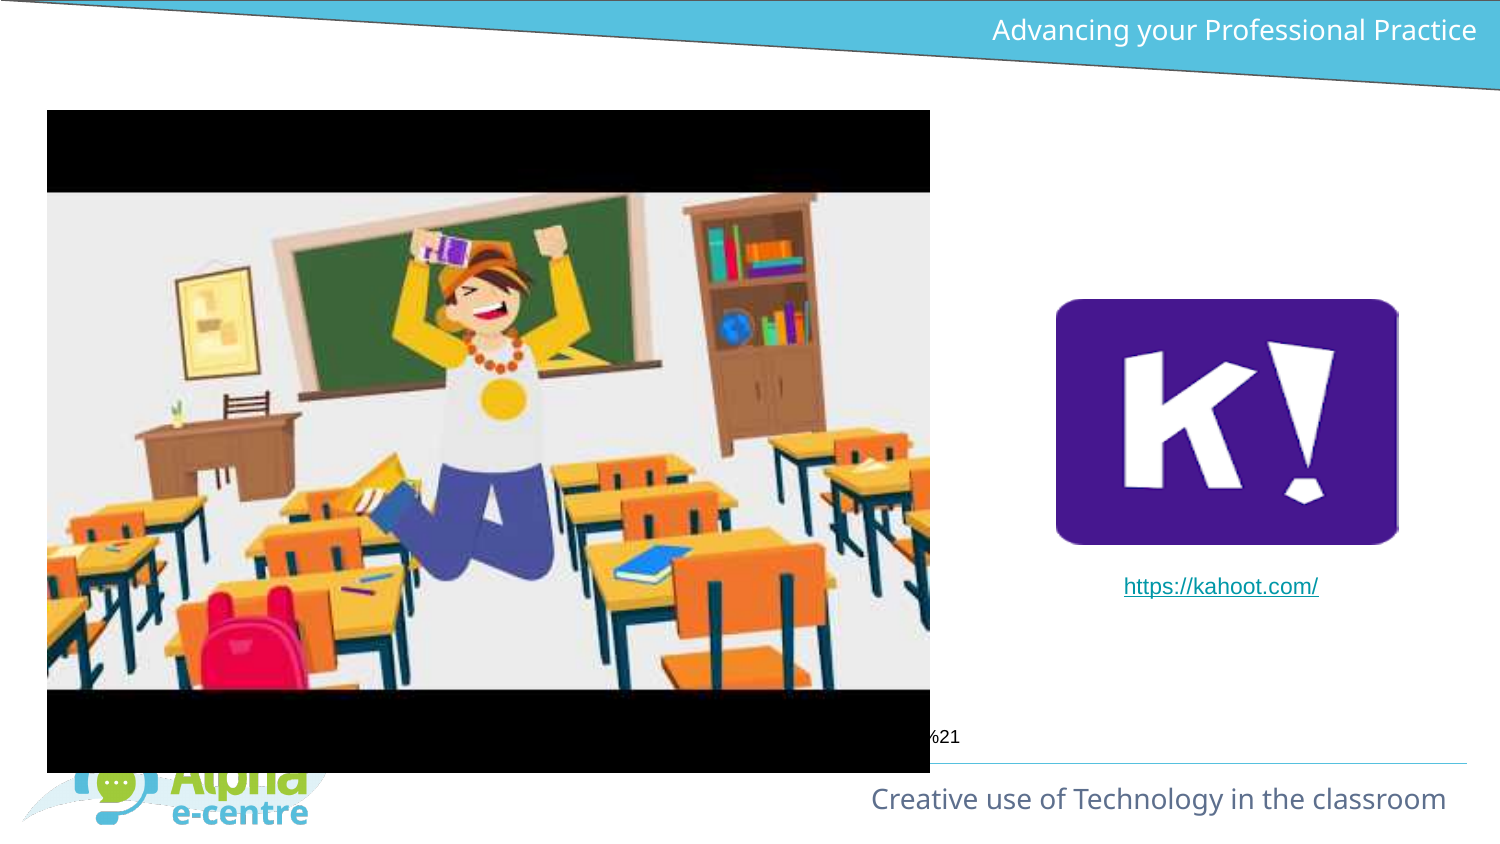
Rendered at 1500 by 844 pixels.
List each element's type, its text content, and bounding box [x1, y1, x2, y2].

text_box https://www.youtube.com/watch?v=7XzfWHdDS9Q&ab_channel=Kahoot%21 [934, 713, 1357, 759]
text_box https://kahoot.com/ [1108, 556, 1347, 637]
picture [1056, 298, 1399, 545]
title Advancing your Professional Practice [916, 0, 1500, 61]
picture [22, 110, 930, 825]
text_box Creative use of Technology in the classroom [708, 766, 1463, 831]
